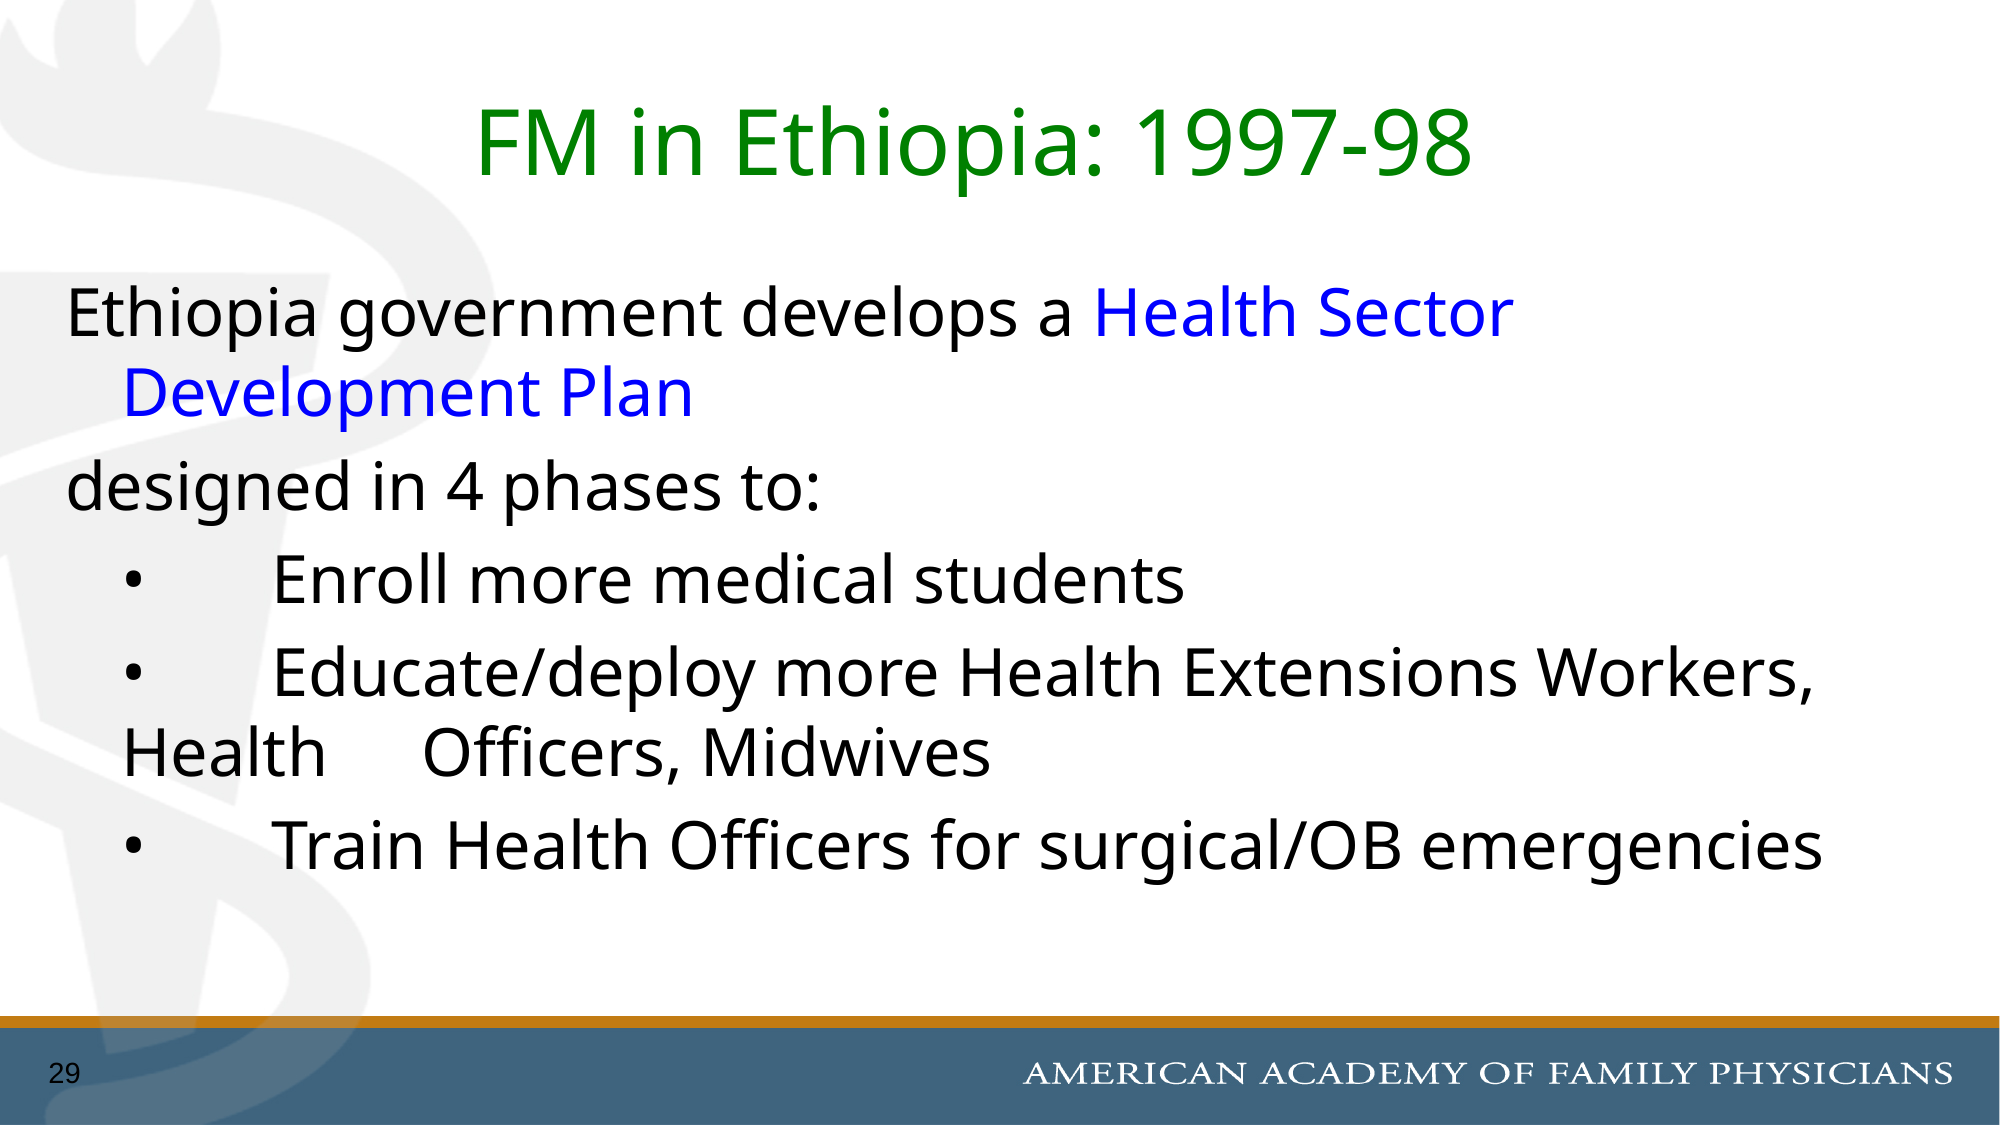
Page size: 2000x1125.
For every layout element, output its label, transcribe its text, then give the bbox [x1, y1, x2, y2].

picture [0, 0, 2000, 1125]
title FM in Ethiopia: 1997-98 [49, 45, 1900, 233]
list Ethiopia government develops a Health Sector Development Plan designed in 4 phases to: • Enroll more medical students • Educate/deploy more Health Extensions Workers, Health Officers, Midwives • Train Health Officers for surgical/OB emergencies [49, 262, 1950, 1005]
slide_number 29 [33, 1046, 150, 1125]
